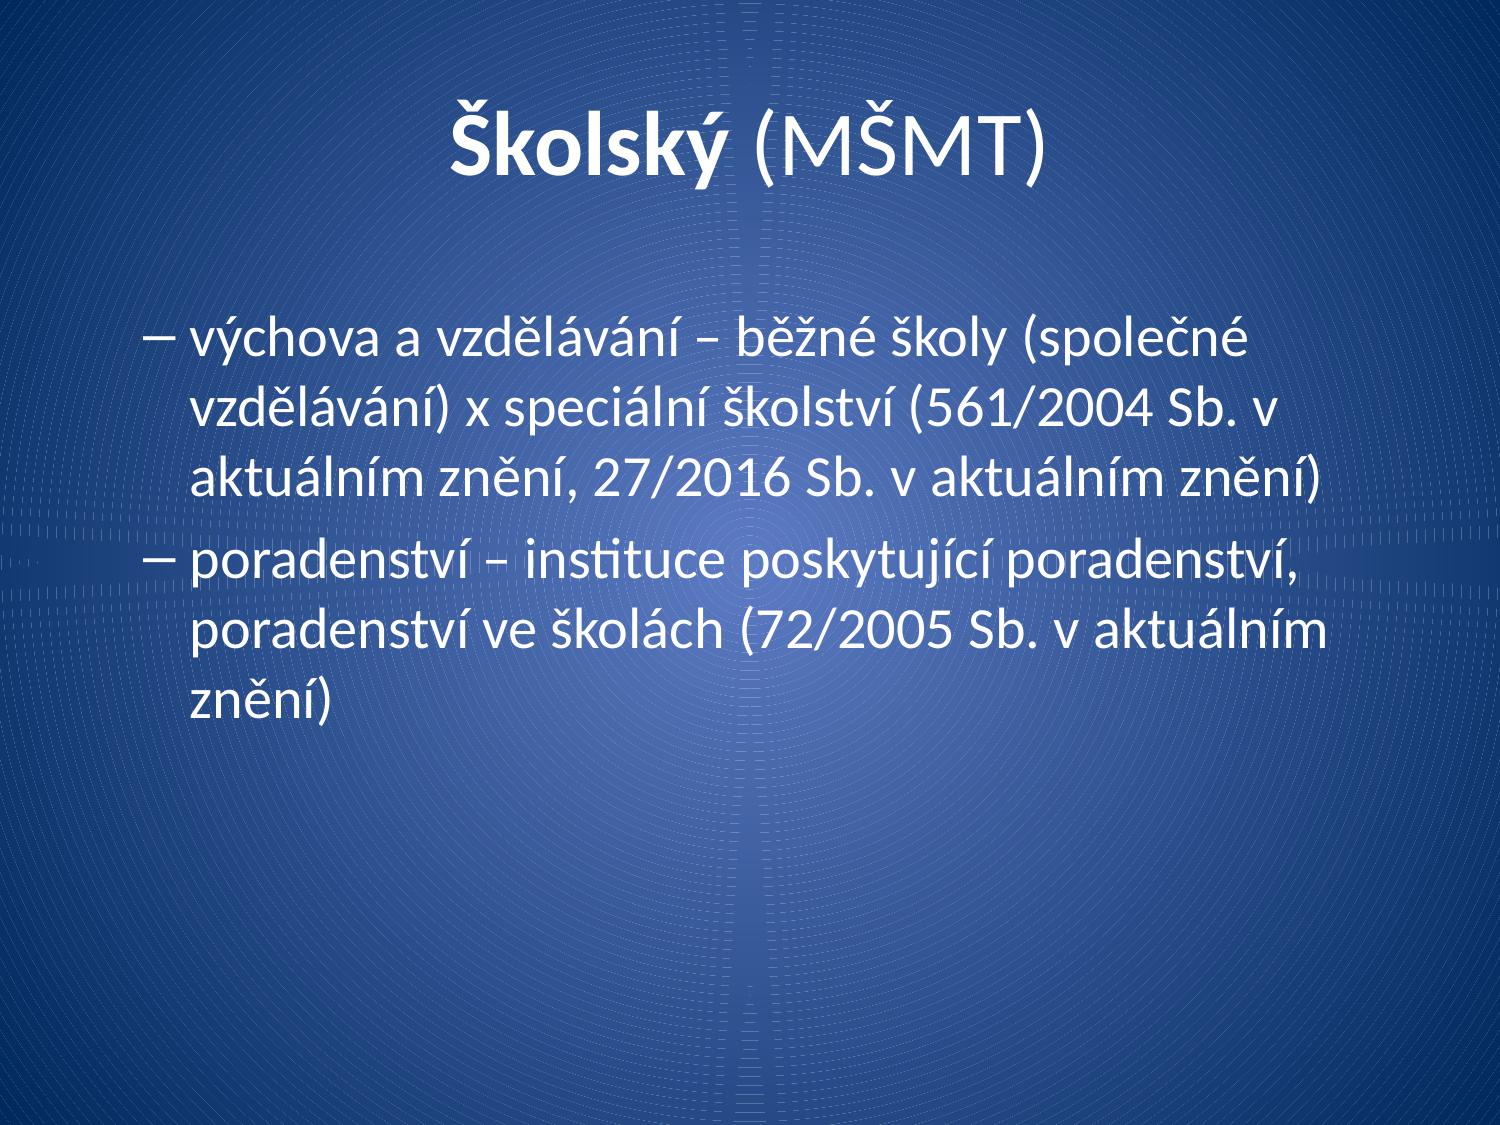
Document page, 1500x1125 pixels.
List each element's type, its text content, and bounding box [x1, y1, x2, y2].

list výchova a vzdělávání – běžné školy (společné vzdělávání) x speciální školství (561/2004 Sb. v aktuálním znění, 27/2016 Sb. v aktuálním znění) poradenství – instituce poskytující poradenství, poradenství ve školách (72/2005 Sb. v aktuálním znění) [53, 290, 1425, 1005]
title Školský (MŠMT) [75, 45, 1425, 233]
